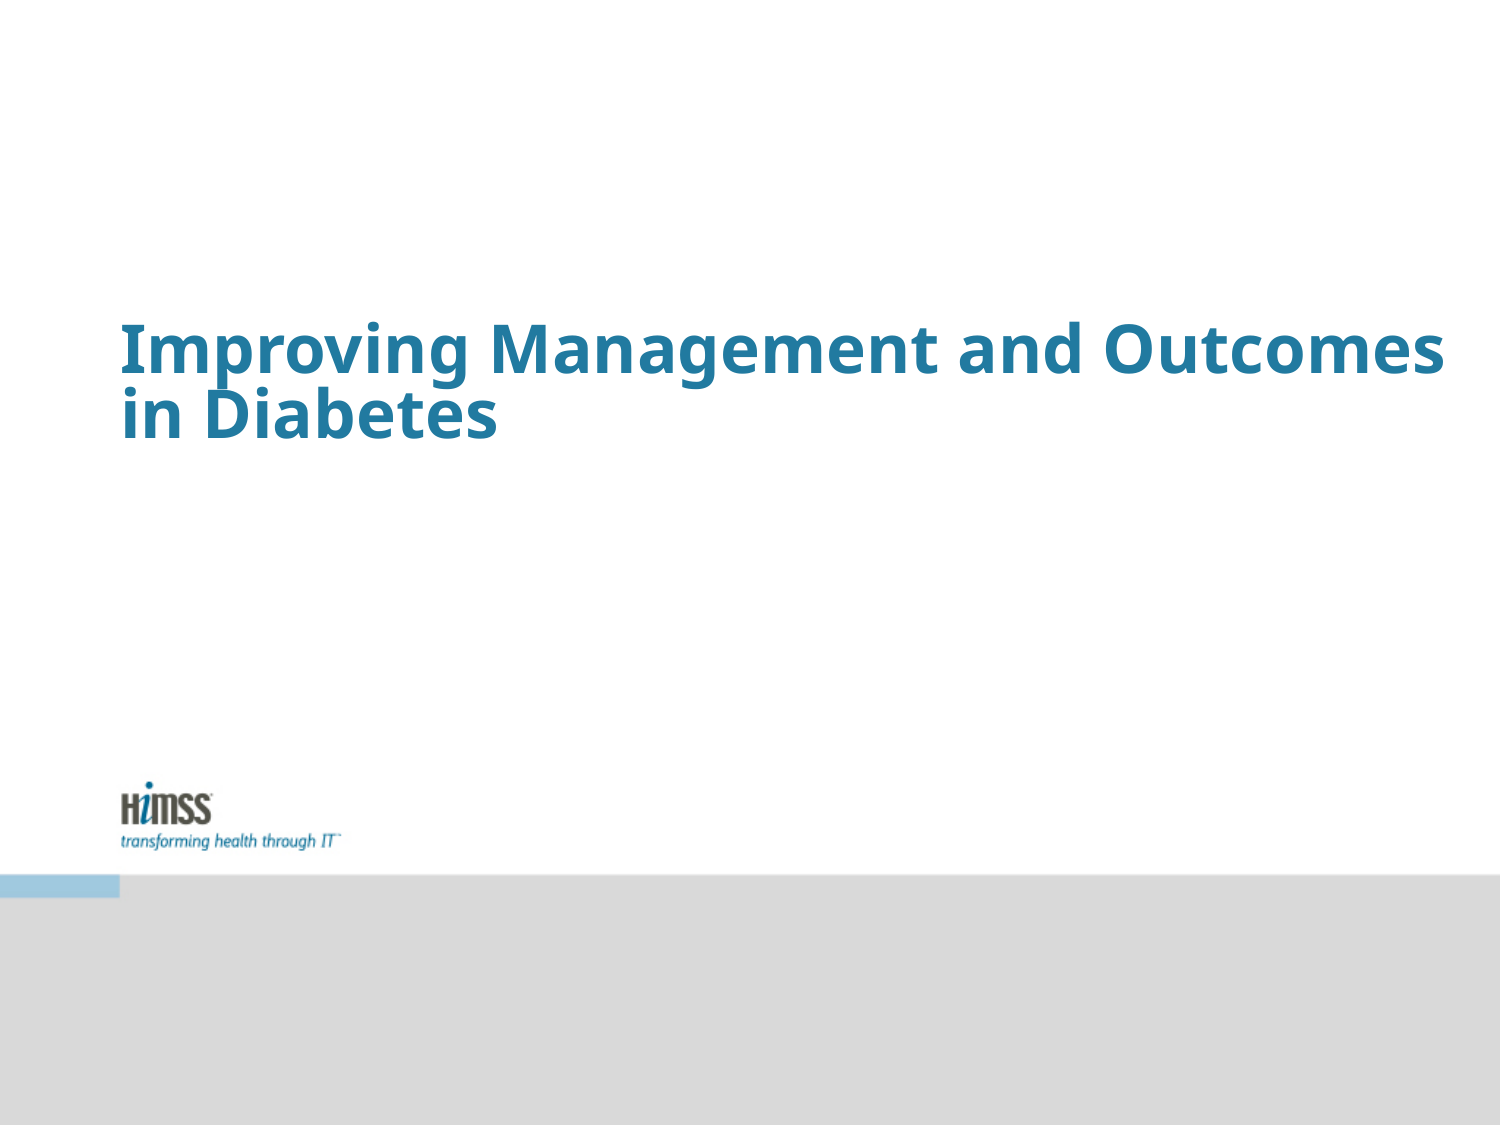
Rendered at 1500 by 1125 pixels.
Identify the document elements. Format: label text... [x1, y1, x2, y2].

picture [0, 0, 1500, 1125]
title Improving Management and Outcomes in Diabetes [119, 314, 1458, 460]
